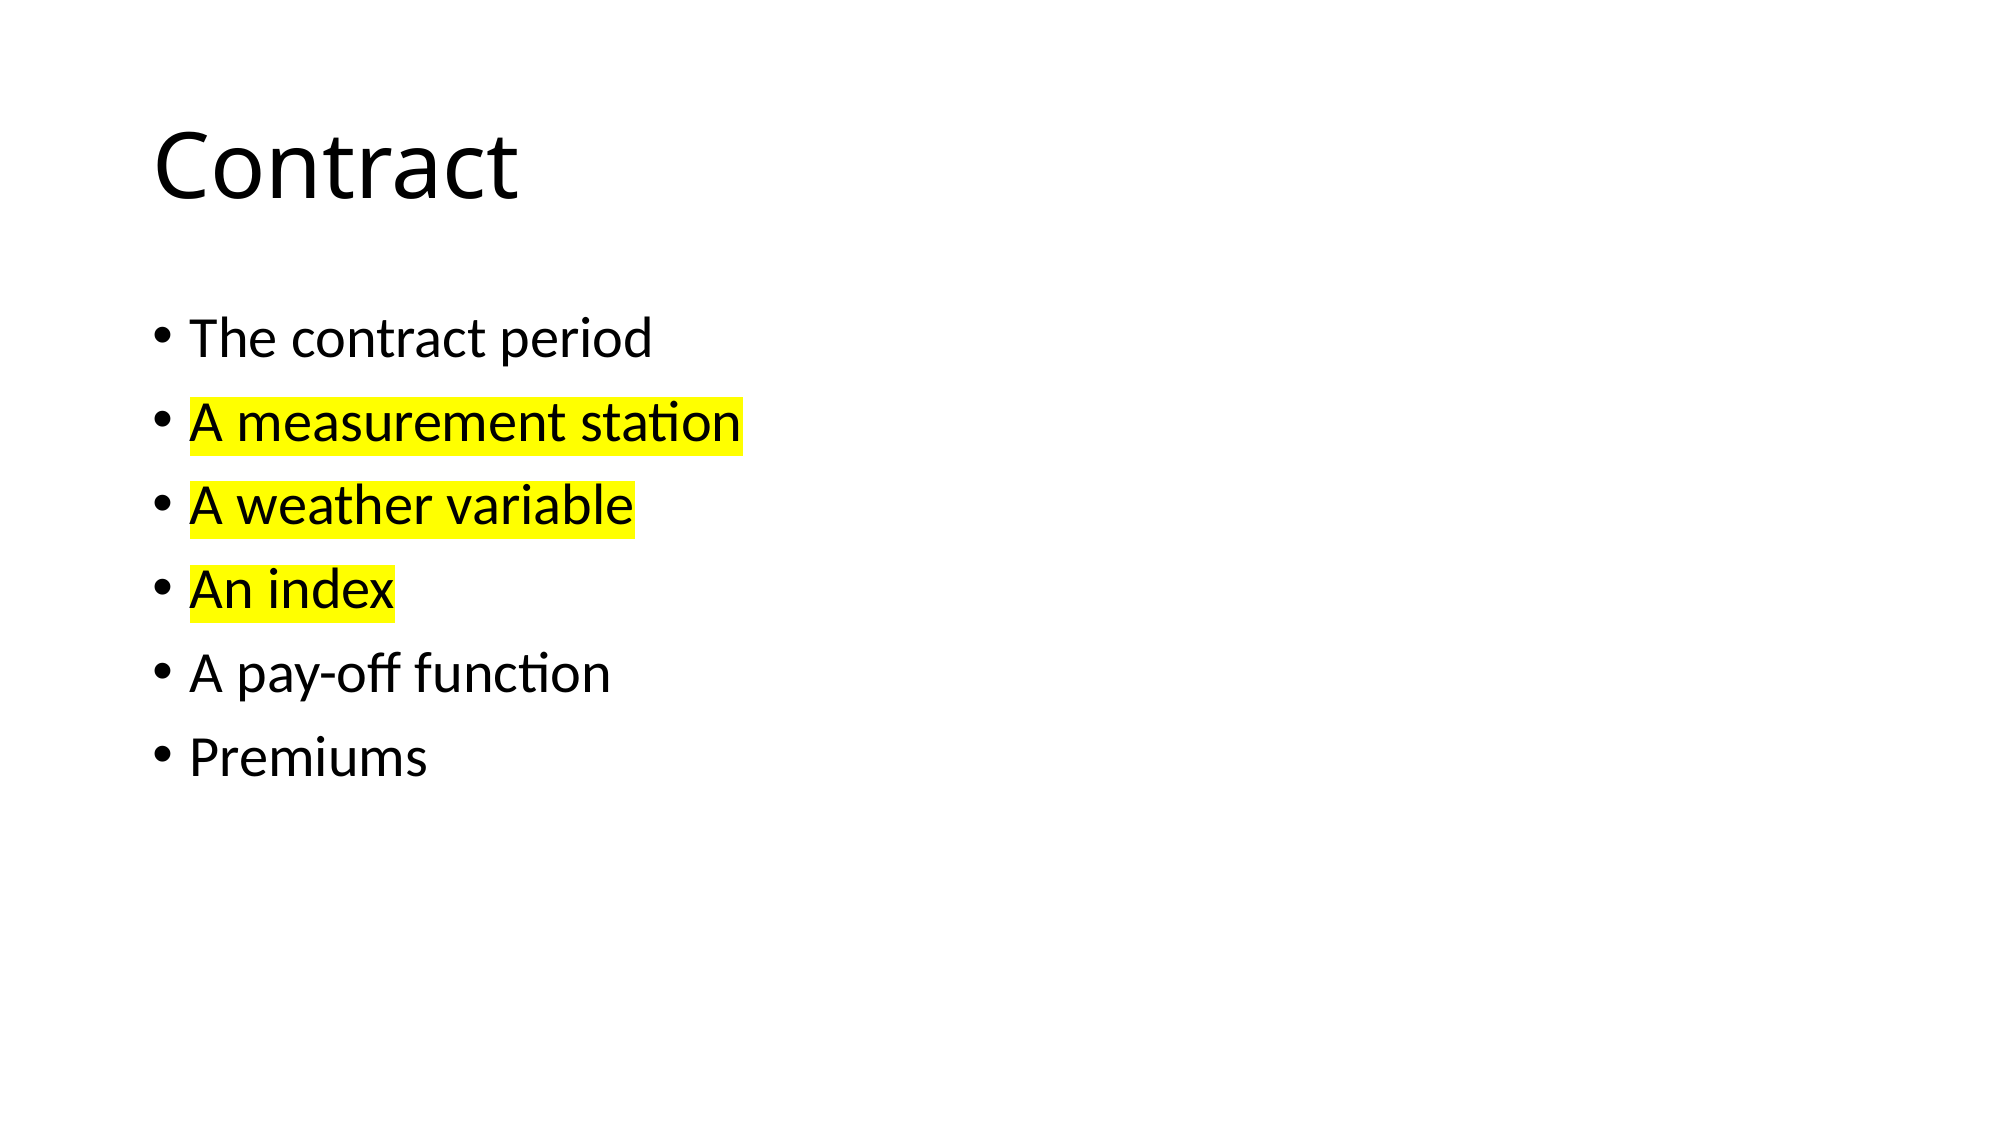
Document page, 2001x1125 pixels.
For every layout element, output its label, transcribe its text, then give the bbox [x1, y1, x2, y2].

title Contract [137, 59, 1863, 278]
list The contract period A measurement station A weather variable An index A pay-off function Premiums [137, 299, 1863, 1014]
